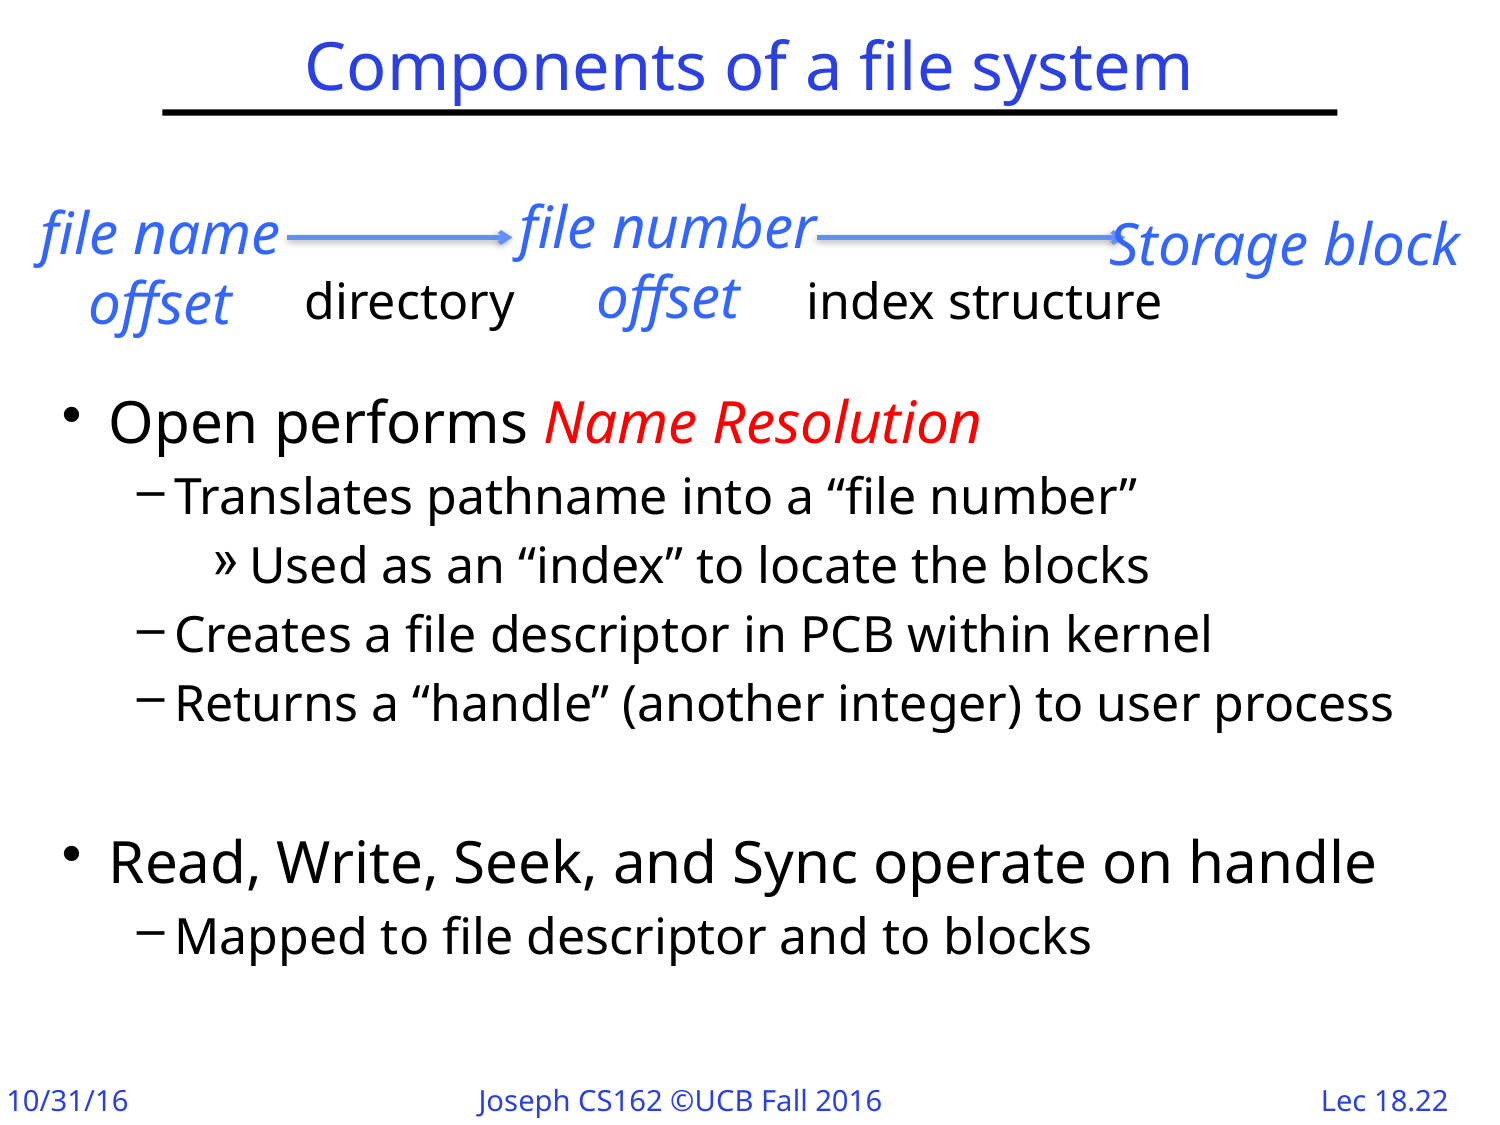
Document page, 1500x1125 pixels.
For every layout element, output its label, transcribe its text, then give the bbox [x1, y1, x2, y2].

text_box Storage block [1094, 199, 1476, 285]
text_box file number offset [504, 183, 832, 338]
list Open performs Name Resolution Translates pathname into a “file number” Used as an “index” to locate the blocks Creates a file descriptor in PCB within kernel Returns a “handle” (another integer) to user process Read, Write, Seek, and Sync operate on handle Mapped to file descriptor and to blocks [46, 386, 1425, 1038]
title Components of a file system [162, 24, 1338, 113]
text_box file name offset [25, 188, 295, 344]
text_box index structure [791, 262, 1178, 338]
text_box directory [289, 261, 504, 337]
